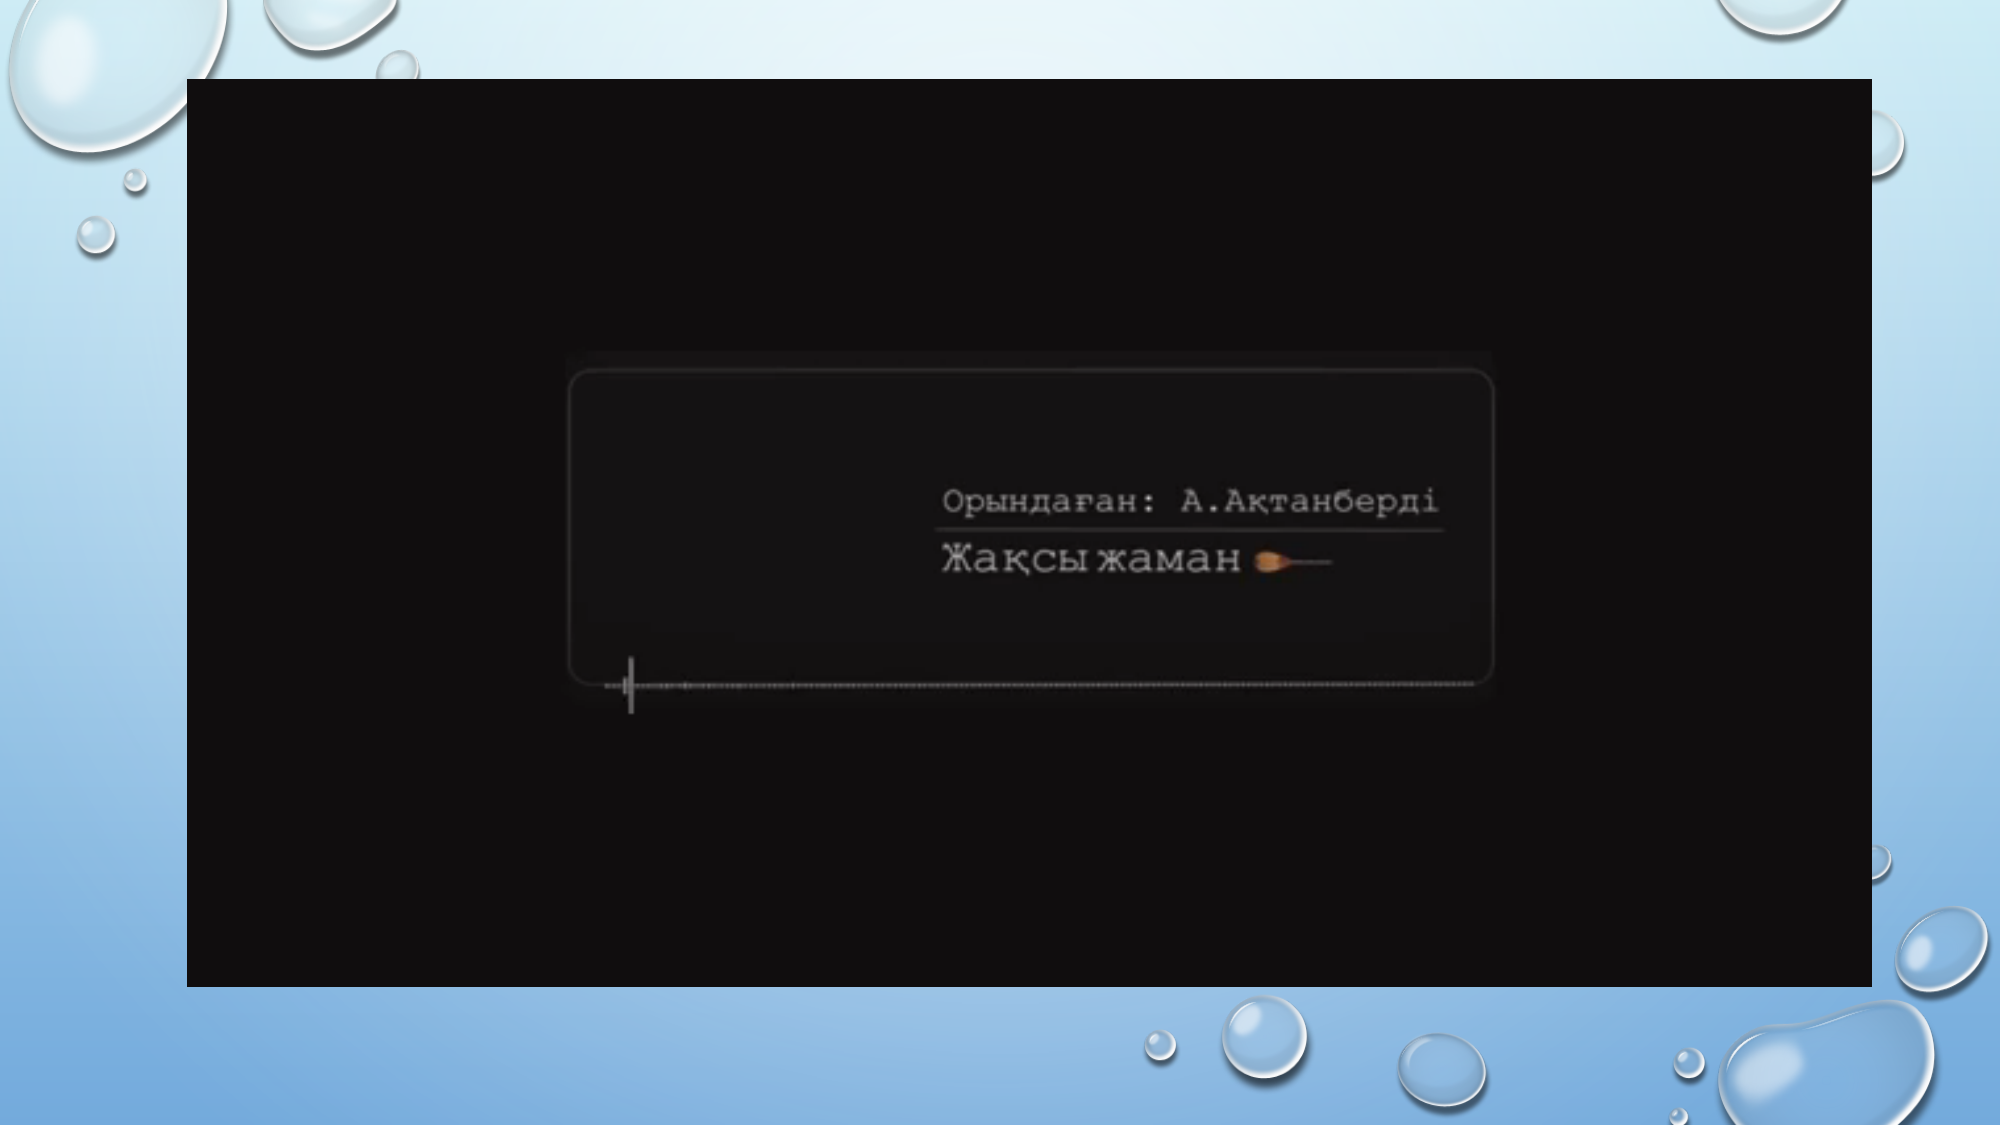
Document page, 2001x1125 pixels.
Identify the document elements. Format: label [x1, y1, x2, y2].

picture [0, 0, 2000, 1125]
list [186, 78, 1873, 988]
